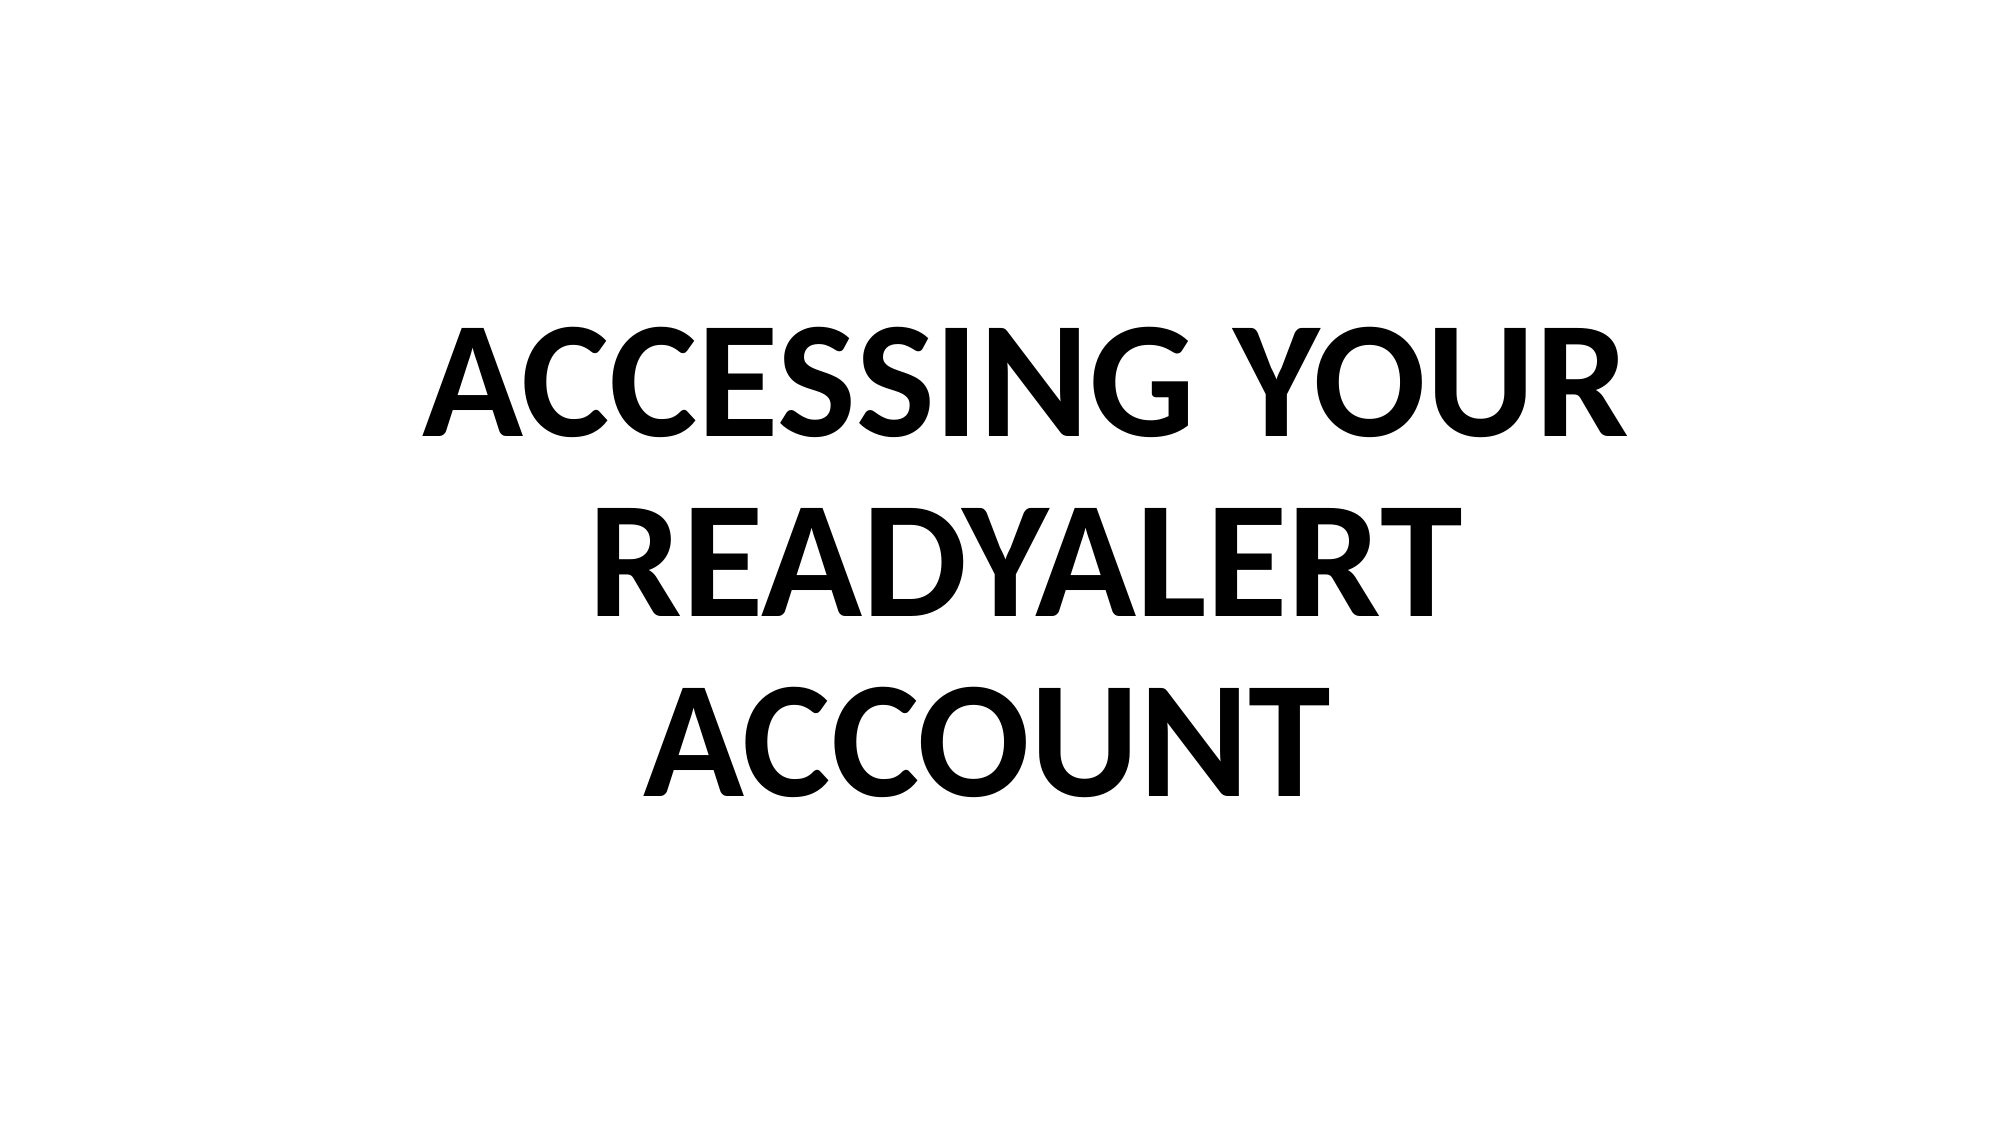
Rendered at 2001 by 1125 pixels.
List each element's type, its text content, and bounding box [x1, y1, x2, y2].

list ACCESSING YOUR READYALERT ACCOUNT [254, 64, 1797, 1021]
